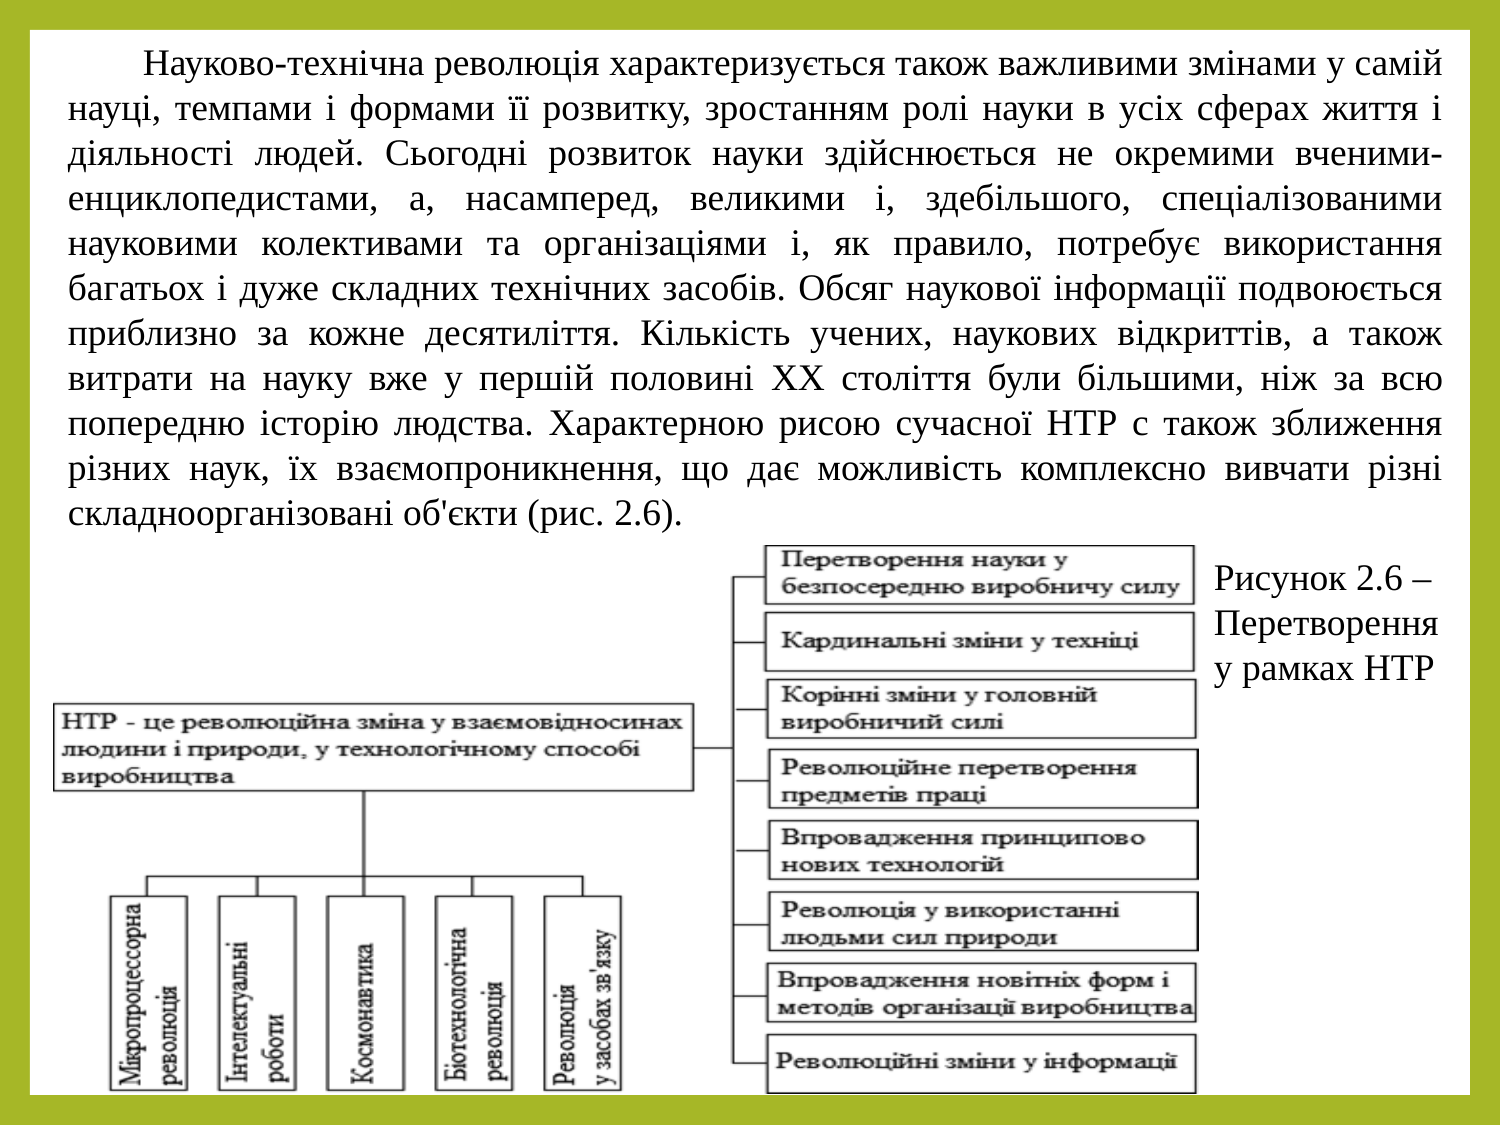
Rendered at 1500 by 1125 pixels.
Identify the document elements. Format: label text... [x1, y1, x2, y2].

text_box Науково-технічна революція характеризується також важливими змінами у самій науці, темпами і формами її розвитку, зростанням ролі науки в усіх сферах життя і діяльності людей. Сьогодні розвиток науки здійснюється не окремими вченими-енциклопедистами, а, насамперед, великими і, здебільшого, спеціалізованими науковими колективами та організаціями і, як правило, потребує використання багатьох і дуже складних технічних засобів. Обсяг наукової інформації подвоюється приблизно за кожне десятиліття. Кількість учених, наукових відкриттів, а також витрати на науку вже у першій половині XX століття були більшими, ніж за всю попередню історію людства. Характерною рисою сучасної НТР с також зближення різних наук, їх взаємопроникнення, що дає можливість комплексно вивчати різні складноорганізовані об'єкти (рис. 2.6). [53, 30, 1459, 541]
picture [52, 545, 1200, 1094]
text_box Рисунок 2.6 – Перетворення у рамках НТР [1200, 545, 1459, 696]
